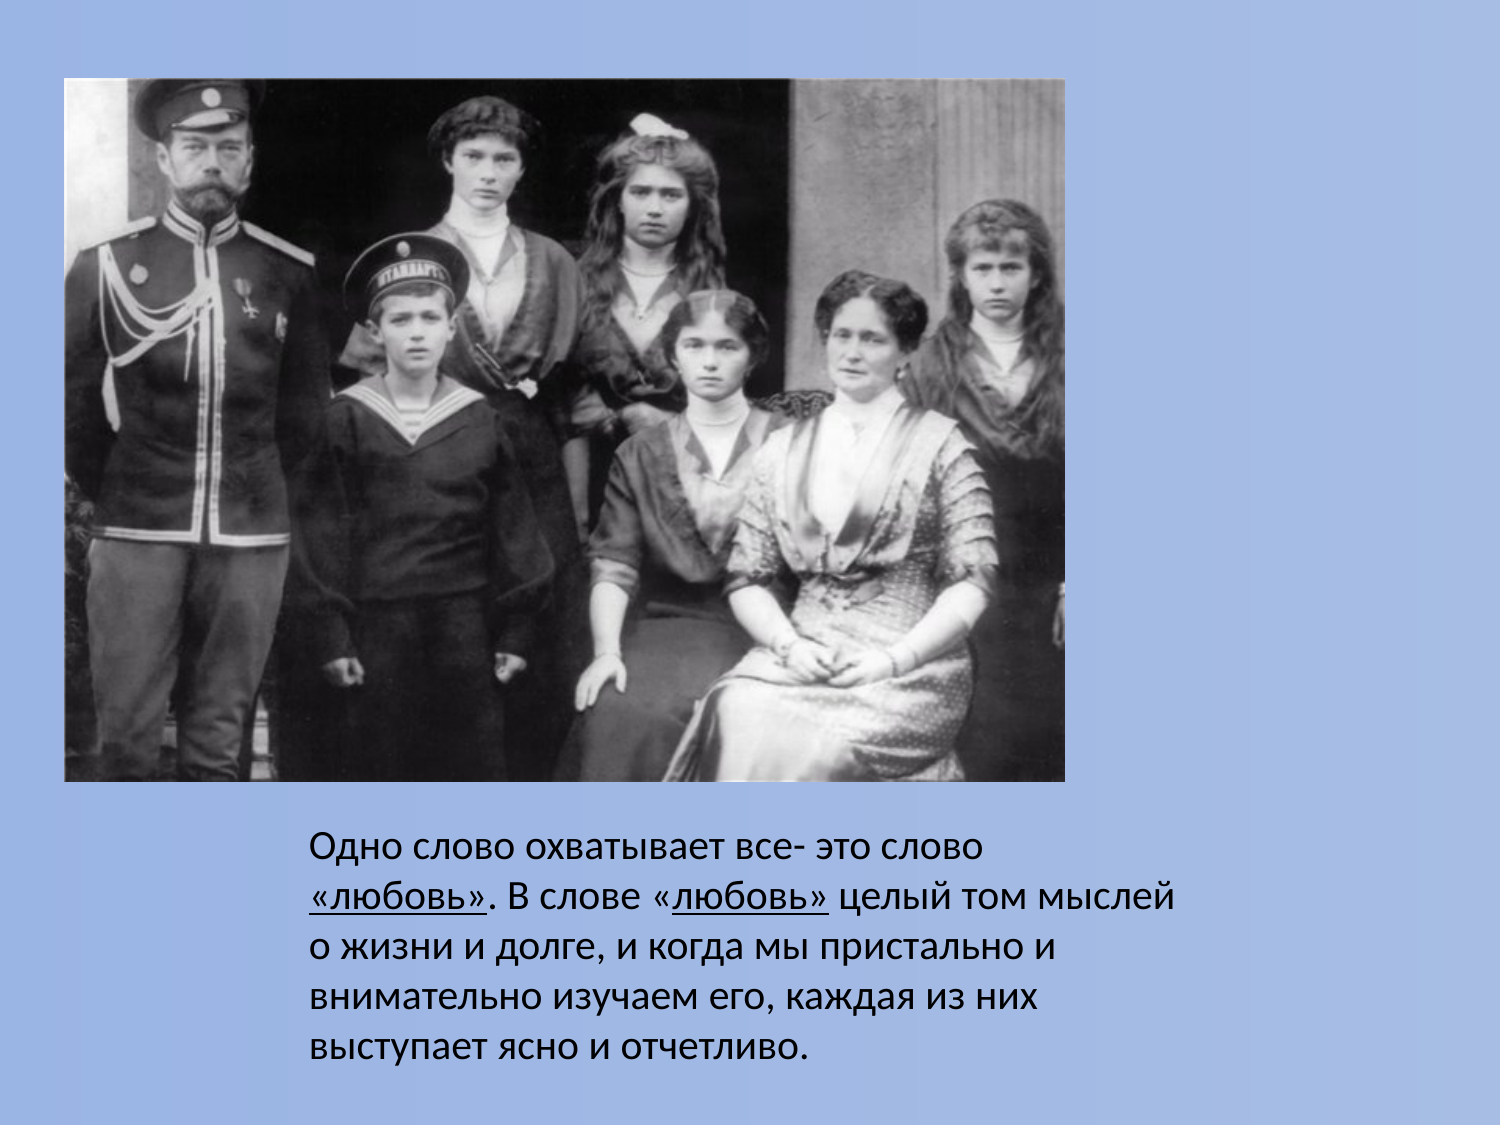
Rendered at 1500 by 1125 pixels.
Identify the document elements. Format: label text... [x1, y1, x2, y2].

picture [64, 77, 1066, 782]
list Одно слово охватывает все- это слово «любовь». В слове «любовь» целый том мыслей о жизни и долге, и когда мы пристально и внимательно изучаем его, каждая из них выступает ясно и отчетливо. [294, 810, 1194, 1059]
